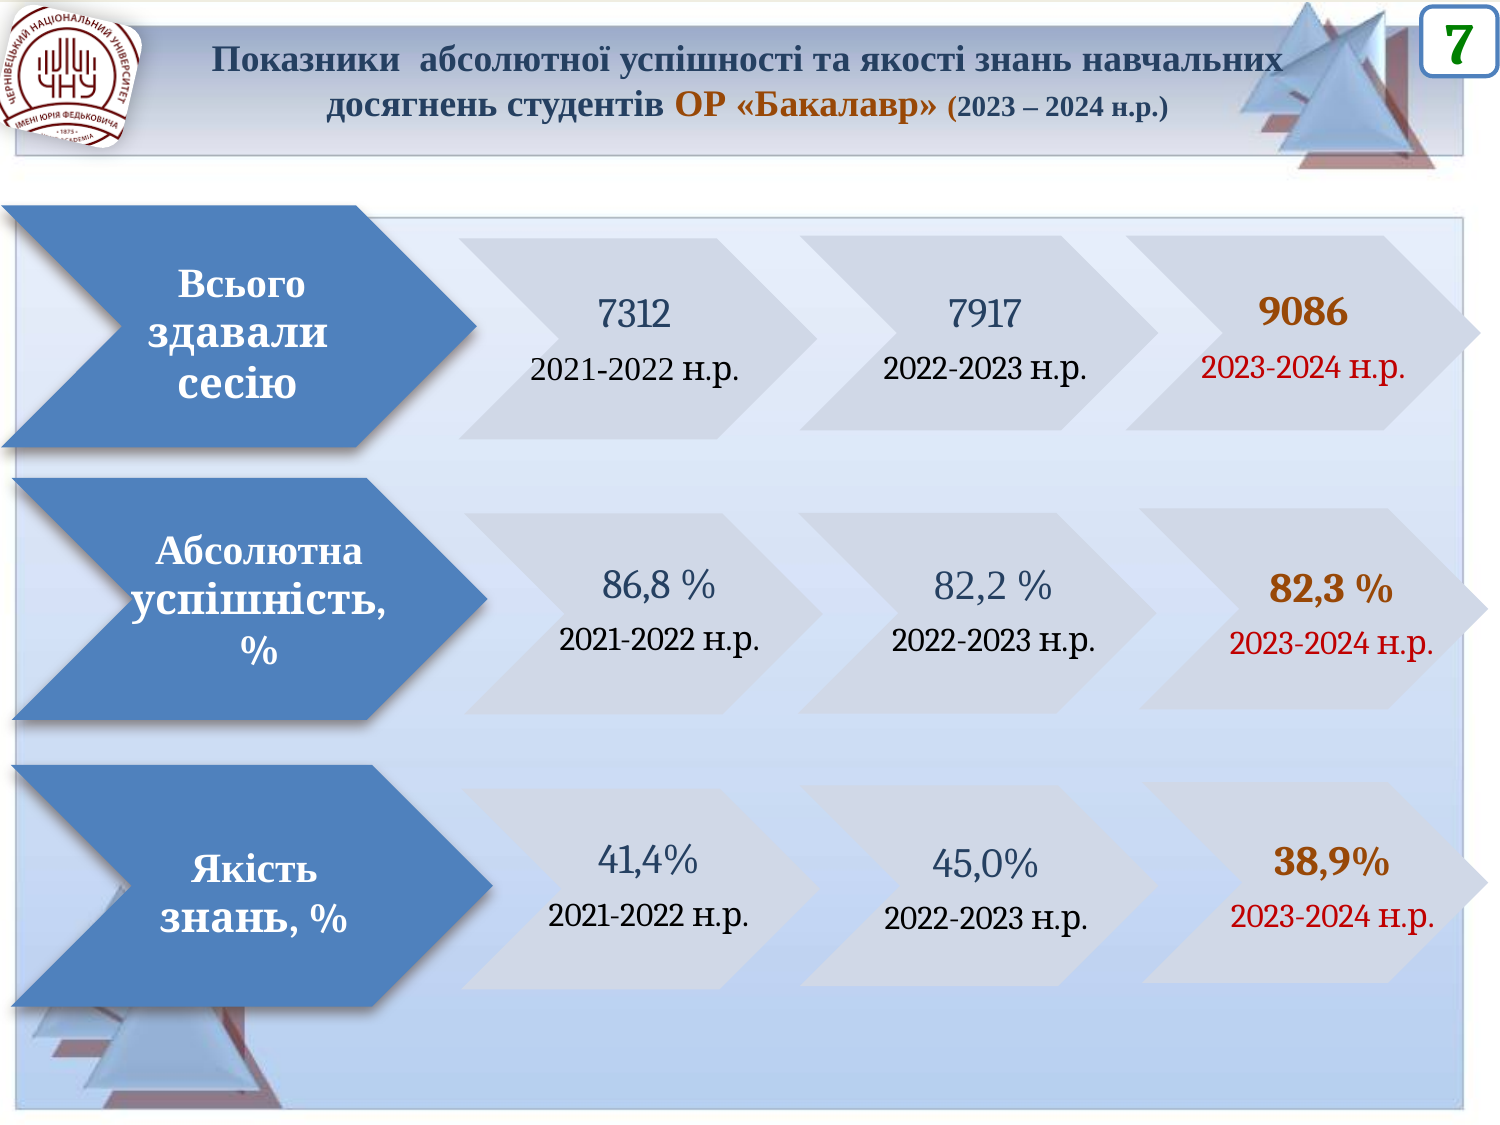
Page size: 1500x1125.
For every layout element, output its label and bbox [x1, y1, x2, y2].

picture [0, 2, 1500, 1125]
text_box [0, 204, 478, 453]
text_box [10, 764, 494, 1012]
